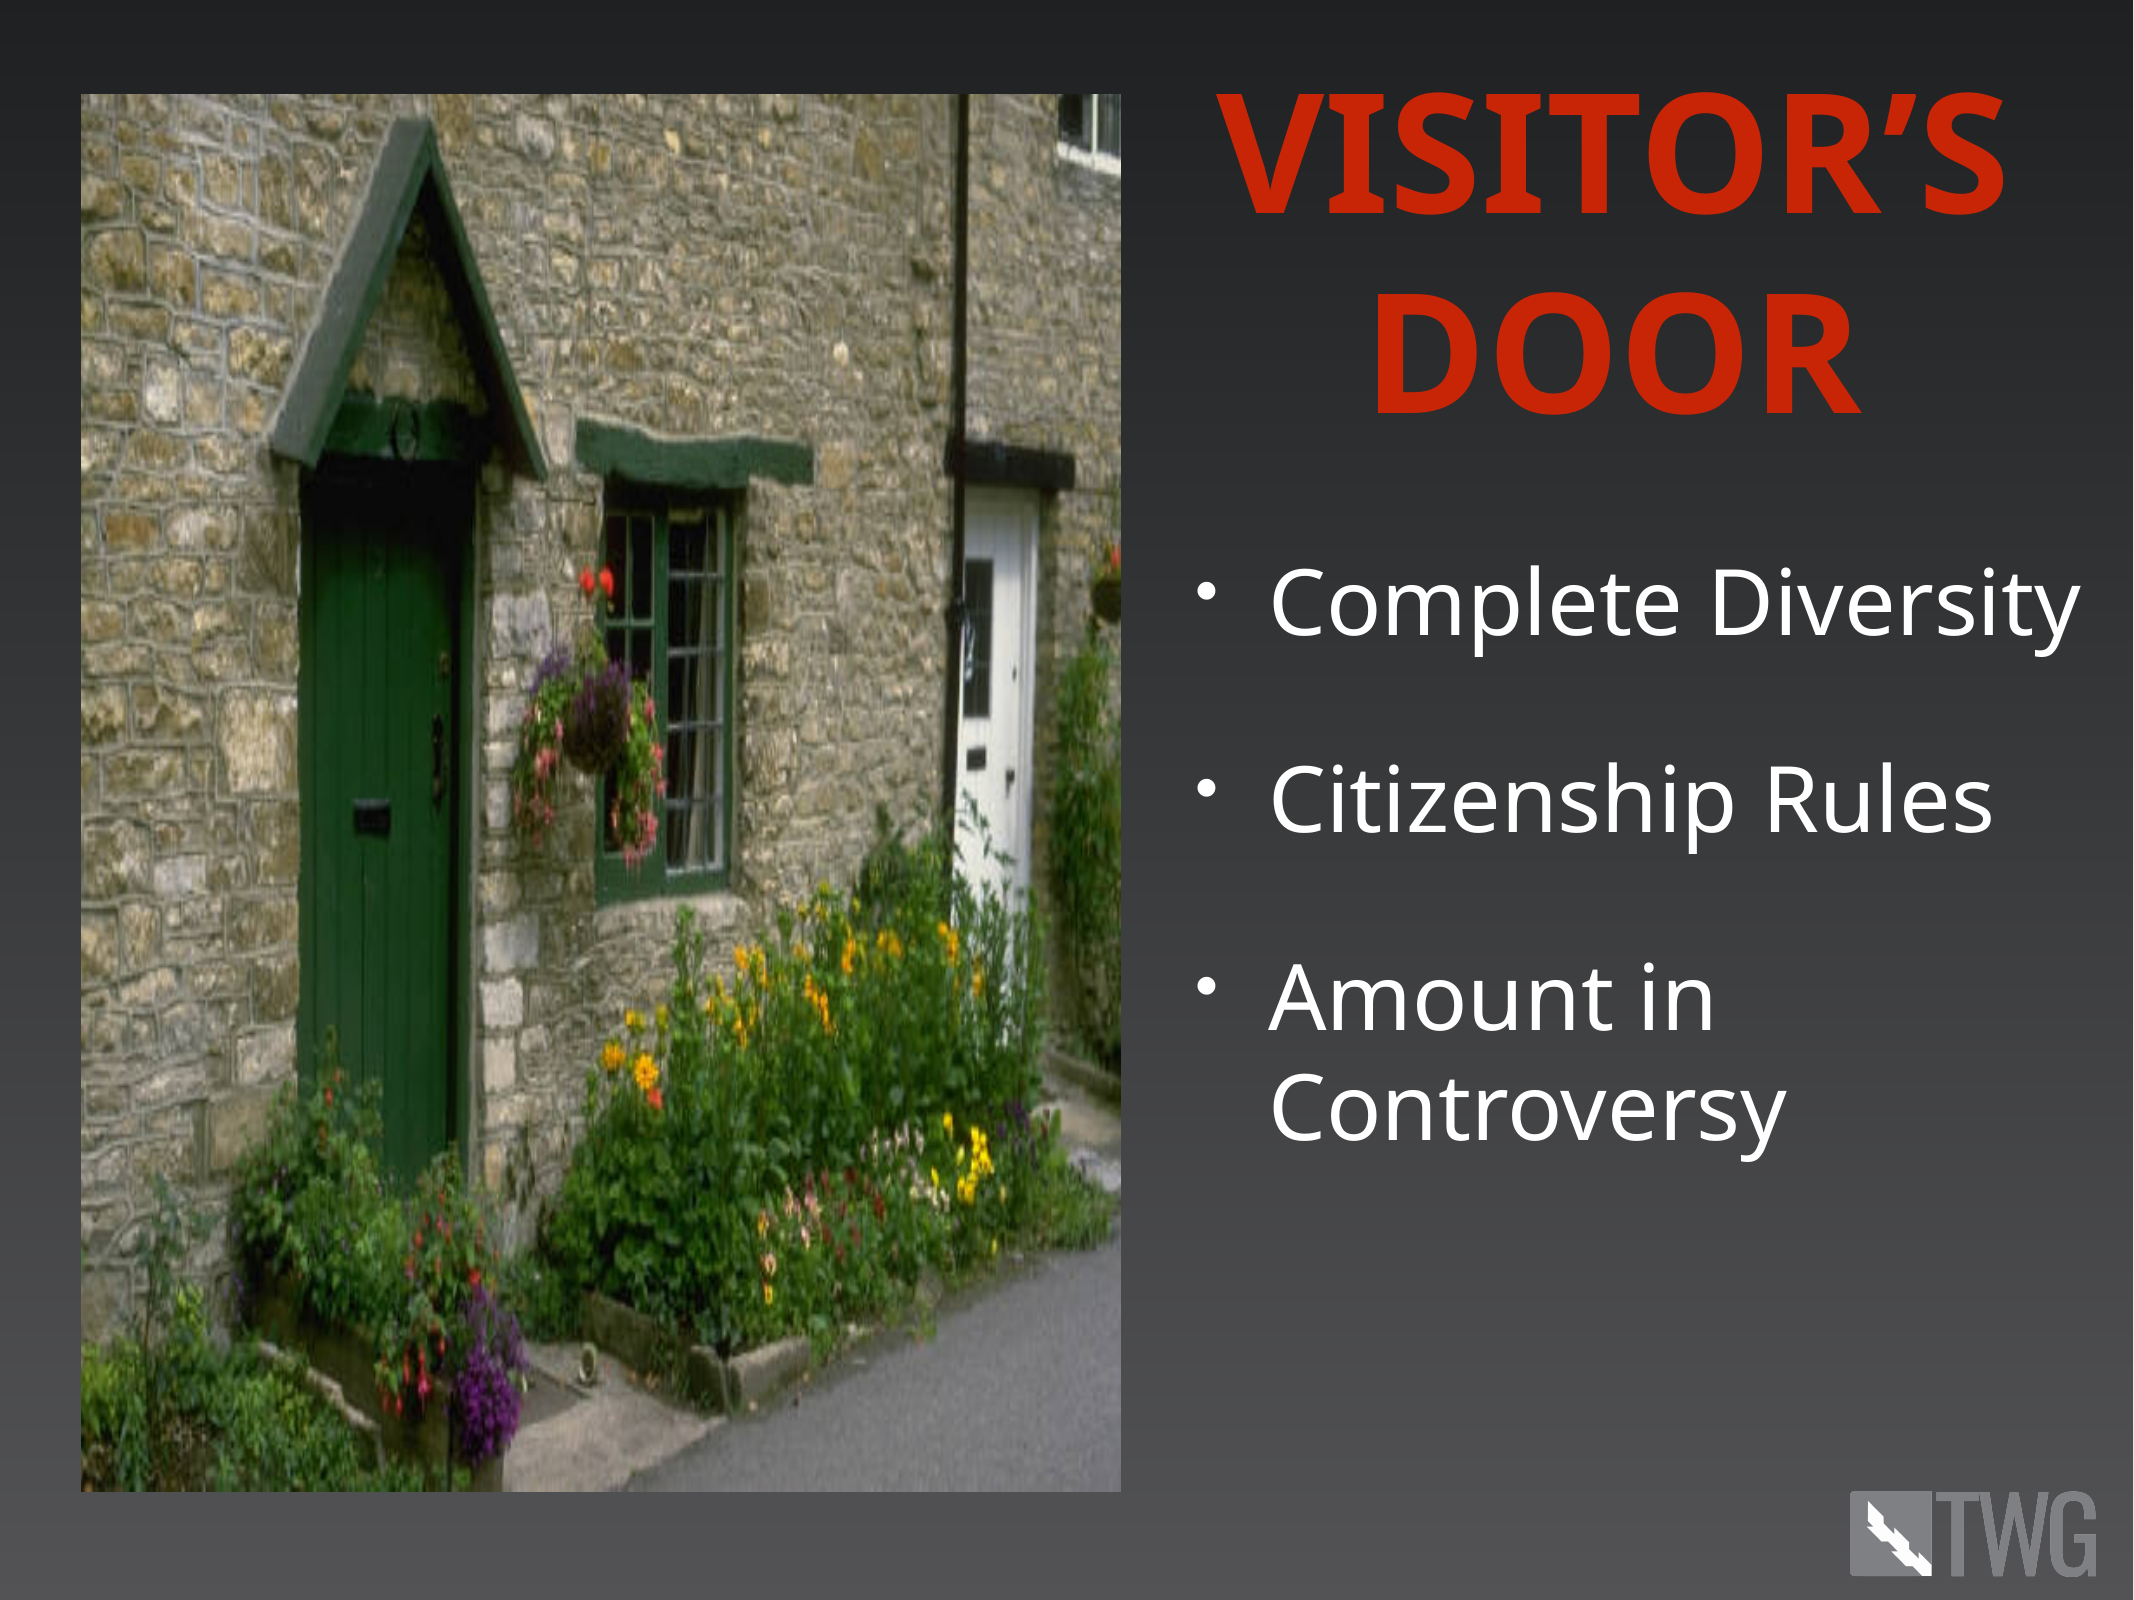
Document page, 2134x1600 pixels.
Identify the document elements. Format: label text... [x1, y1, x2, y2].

list Complete Diversity Citizenship Rules Amount in Controversy [1186, 470, 2097, 1430]
picture [81, 94, 1121, 1493]
picture [1850, 1491, 2096, 1577]
title VISITOR’S DOOR [1186, 55, 2041, 439]
